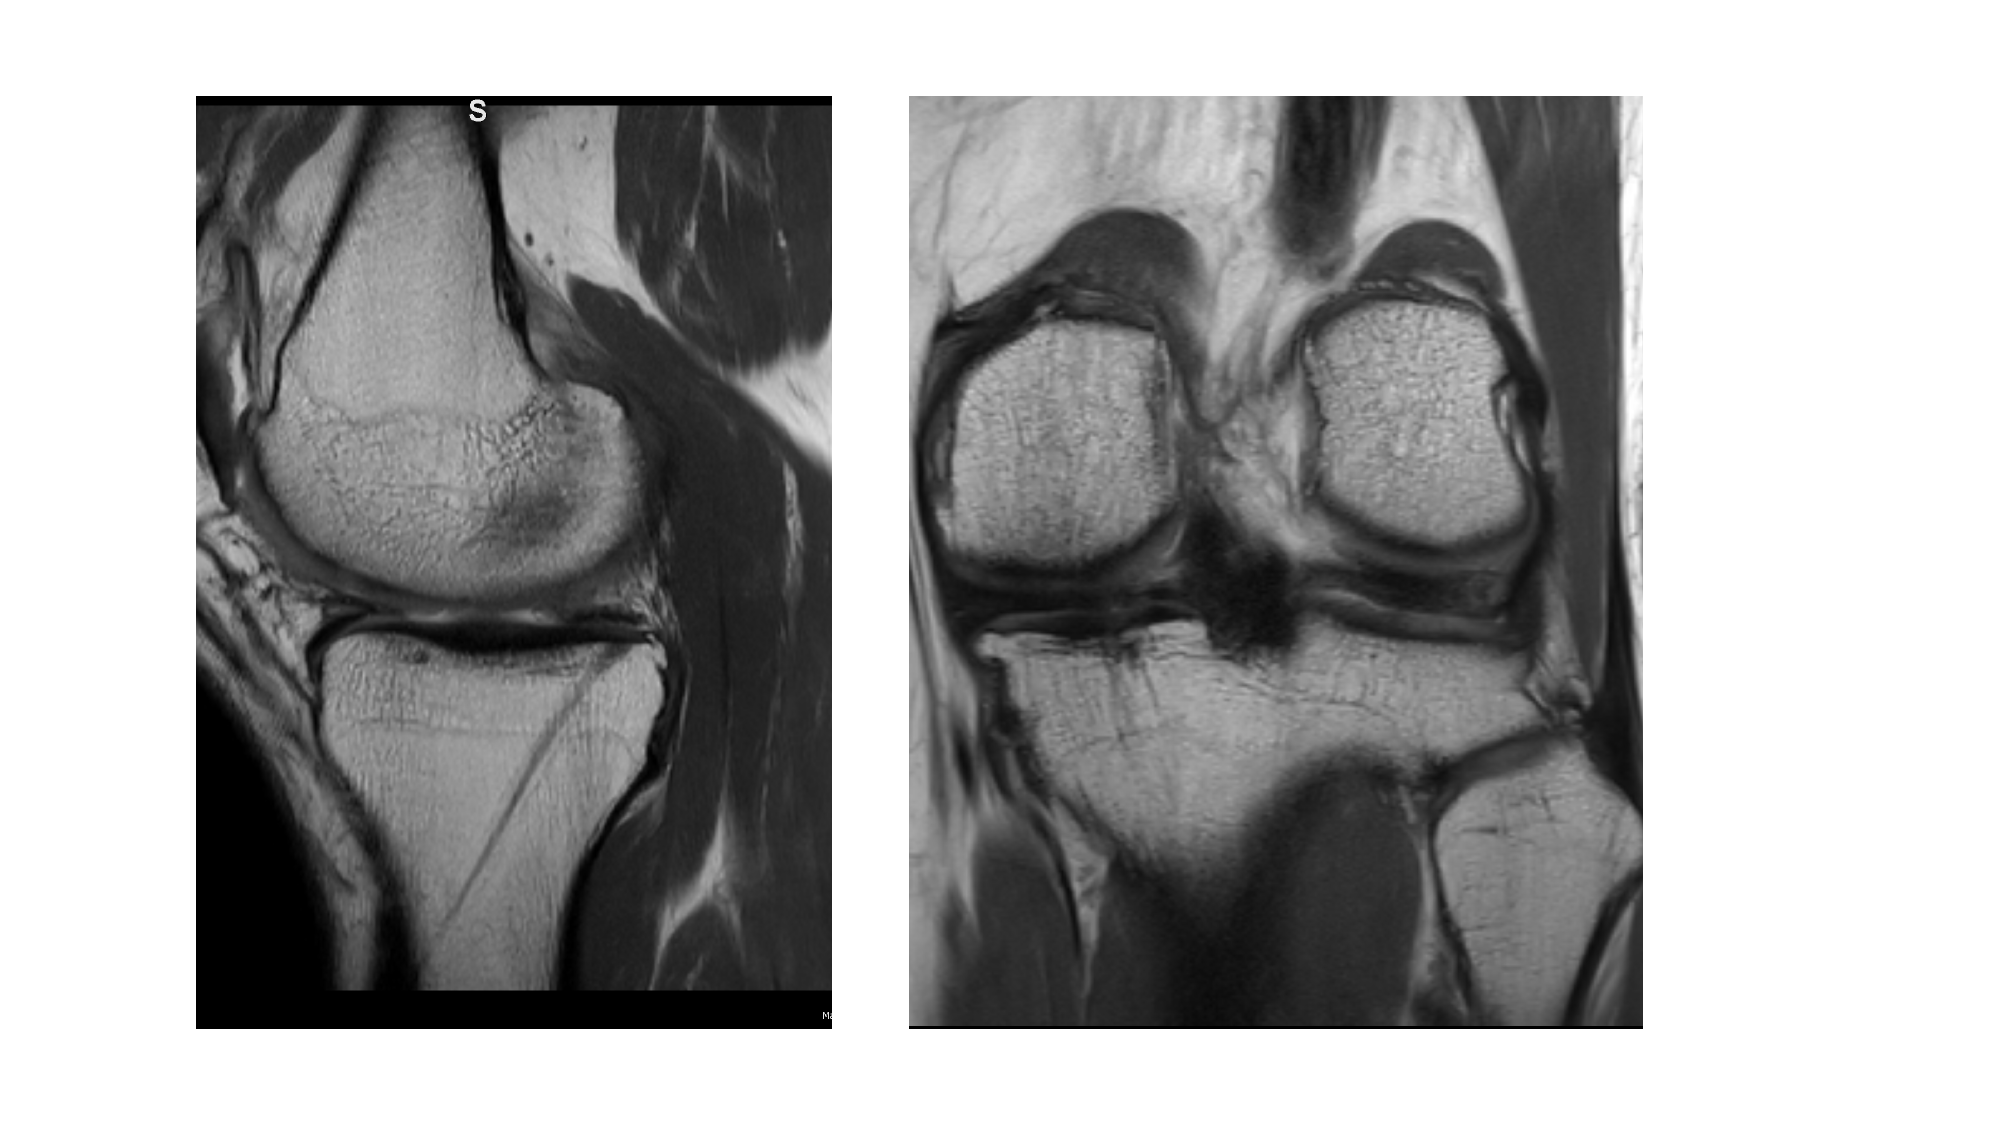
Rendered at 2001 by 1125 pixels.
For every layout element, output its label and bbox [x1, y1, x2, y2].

picture [909, 96, 1643, 1029]
picture [196, 96, 832, 1029]
